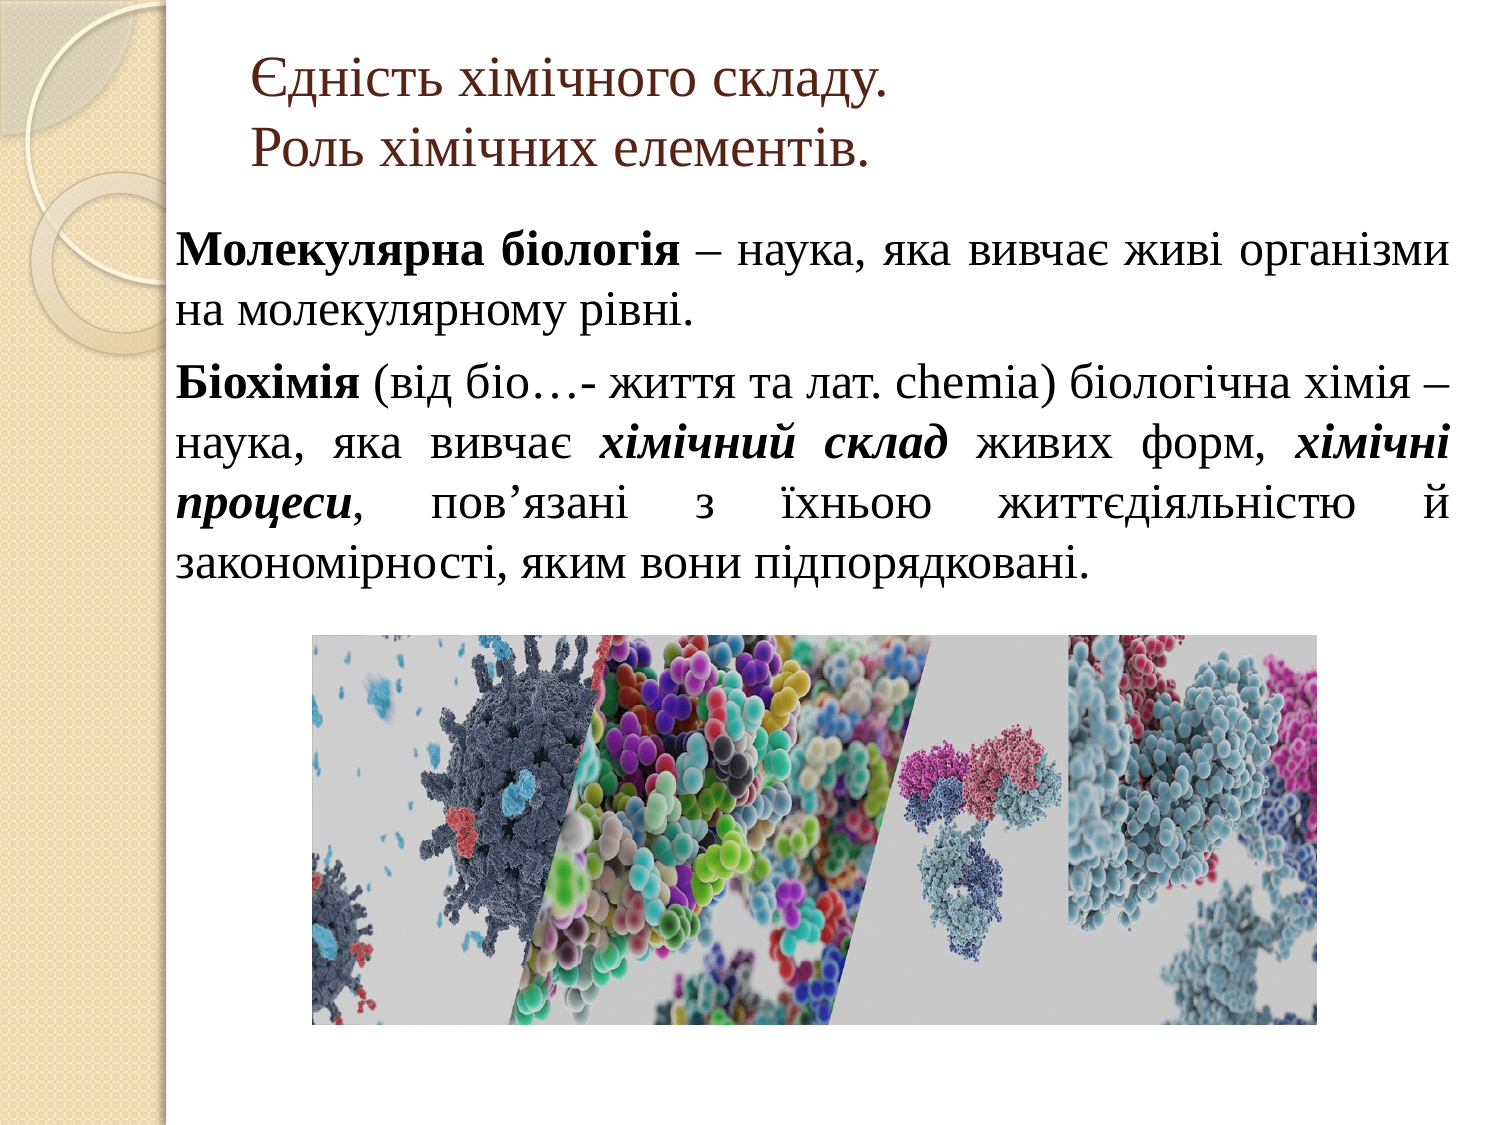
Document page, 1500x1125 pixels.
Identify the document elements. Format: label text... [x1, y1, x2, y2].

picture [312, 634, 1318, 1026]
list Молекулярна біологія – наука, яка вивчає живі організми на молекулярному рівні. Біохімія (від біо…- життя та лат. chemia) біологічна хімія – наука, яка вивчає хімічний склад живих форм, хімічні процеси, пов’язані з їхньою життєдіяльністю й закономірності, яким вони підпорядковані. [147, 208, 1466, 1025]
title Єдність хімічного складу. Роль хімічних елементів. [235, 54, 1466, 208]
